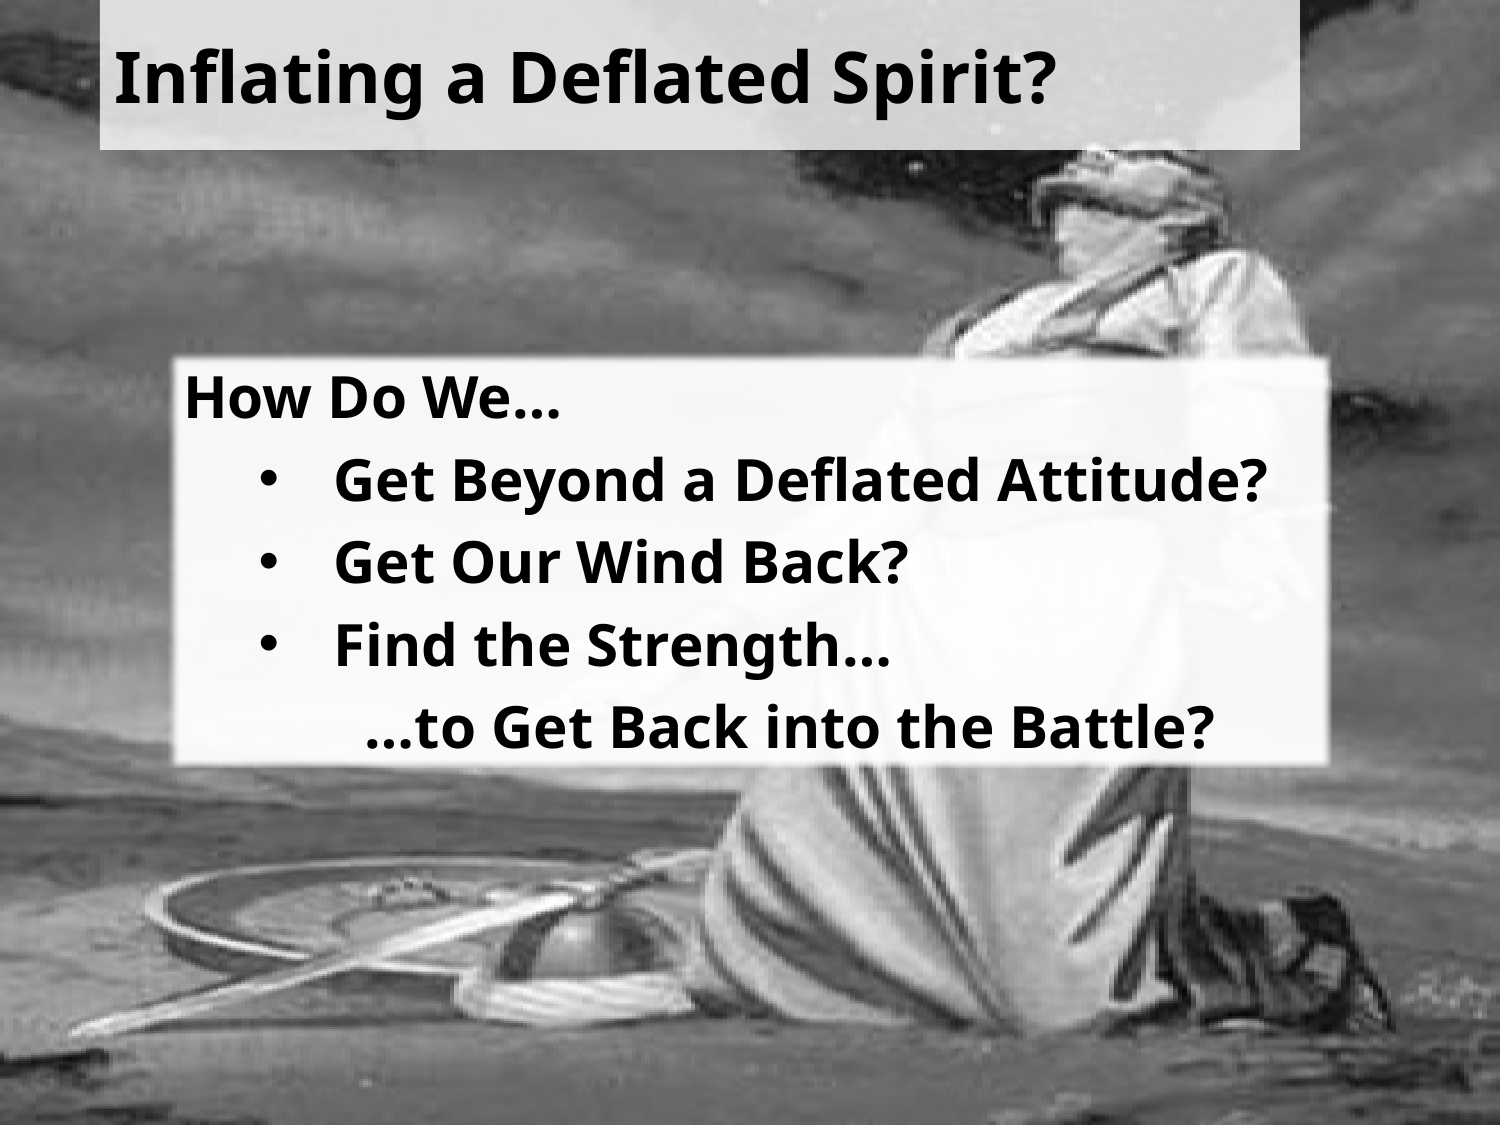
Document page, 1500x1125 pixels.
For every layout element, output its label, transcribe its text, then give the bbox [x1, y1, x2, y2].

title Inflating a Deflated Spirit? [99, 0, 1300, 150]
text_box How Do We… Get Beyond a Deflated Attitude? Get Our Wind Back? Find the Strength… …to Get Back into the Battle? [180, 364, 1323, 760]
picture [0, 0, 1500, 1125]
